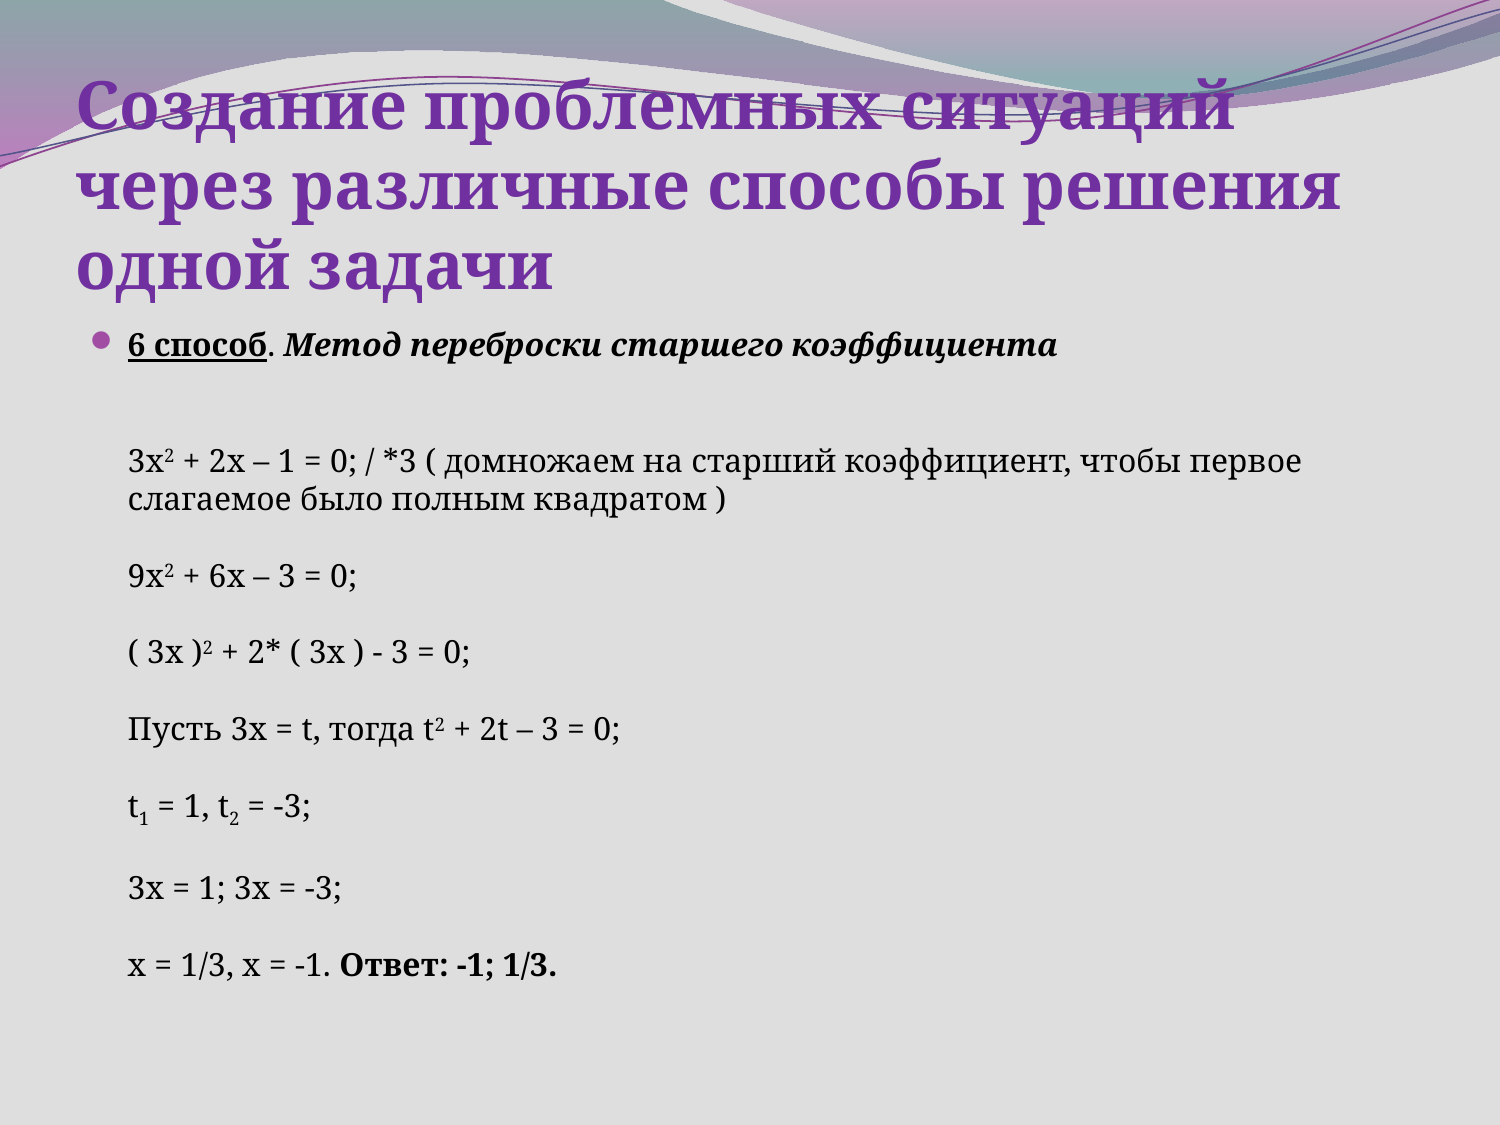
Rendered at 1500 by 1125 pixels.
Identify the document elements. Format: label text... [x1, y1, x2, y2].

list 6 способ. Метод переброски старшего коэффициента 3х2 + 2х – 1 = 0; / *3 ( домножаем на старший коэффициент, чтобы первое слагаемое было полным квадратом ) 9х2 + 6х – 3 = 0; ( 3х )2 + 2* ( 3х ) - 3 = 0; Пусть 3х = t, тогда t2 + 2t – 3 = 0; t1 = 1, t2 = -3; 3х = 1; 3х = -3; х = 1/3, х = -1. Ответ: -1; 1/3. [75, 317, 1425, 1038]
title Создание проблемных ситуаций через различные способы решения одной задачи [75, 115, 1425, 303]
